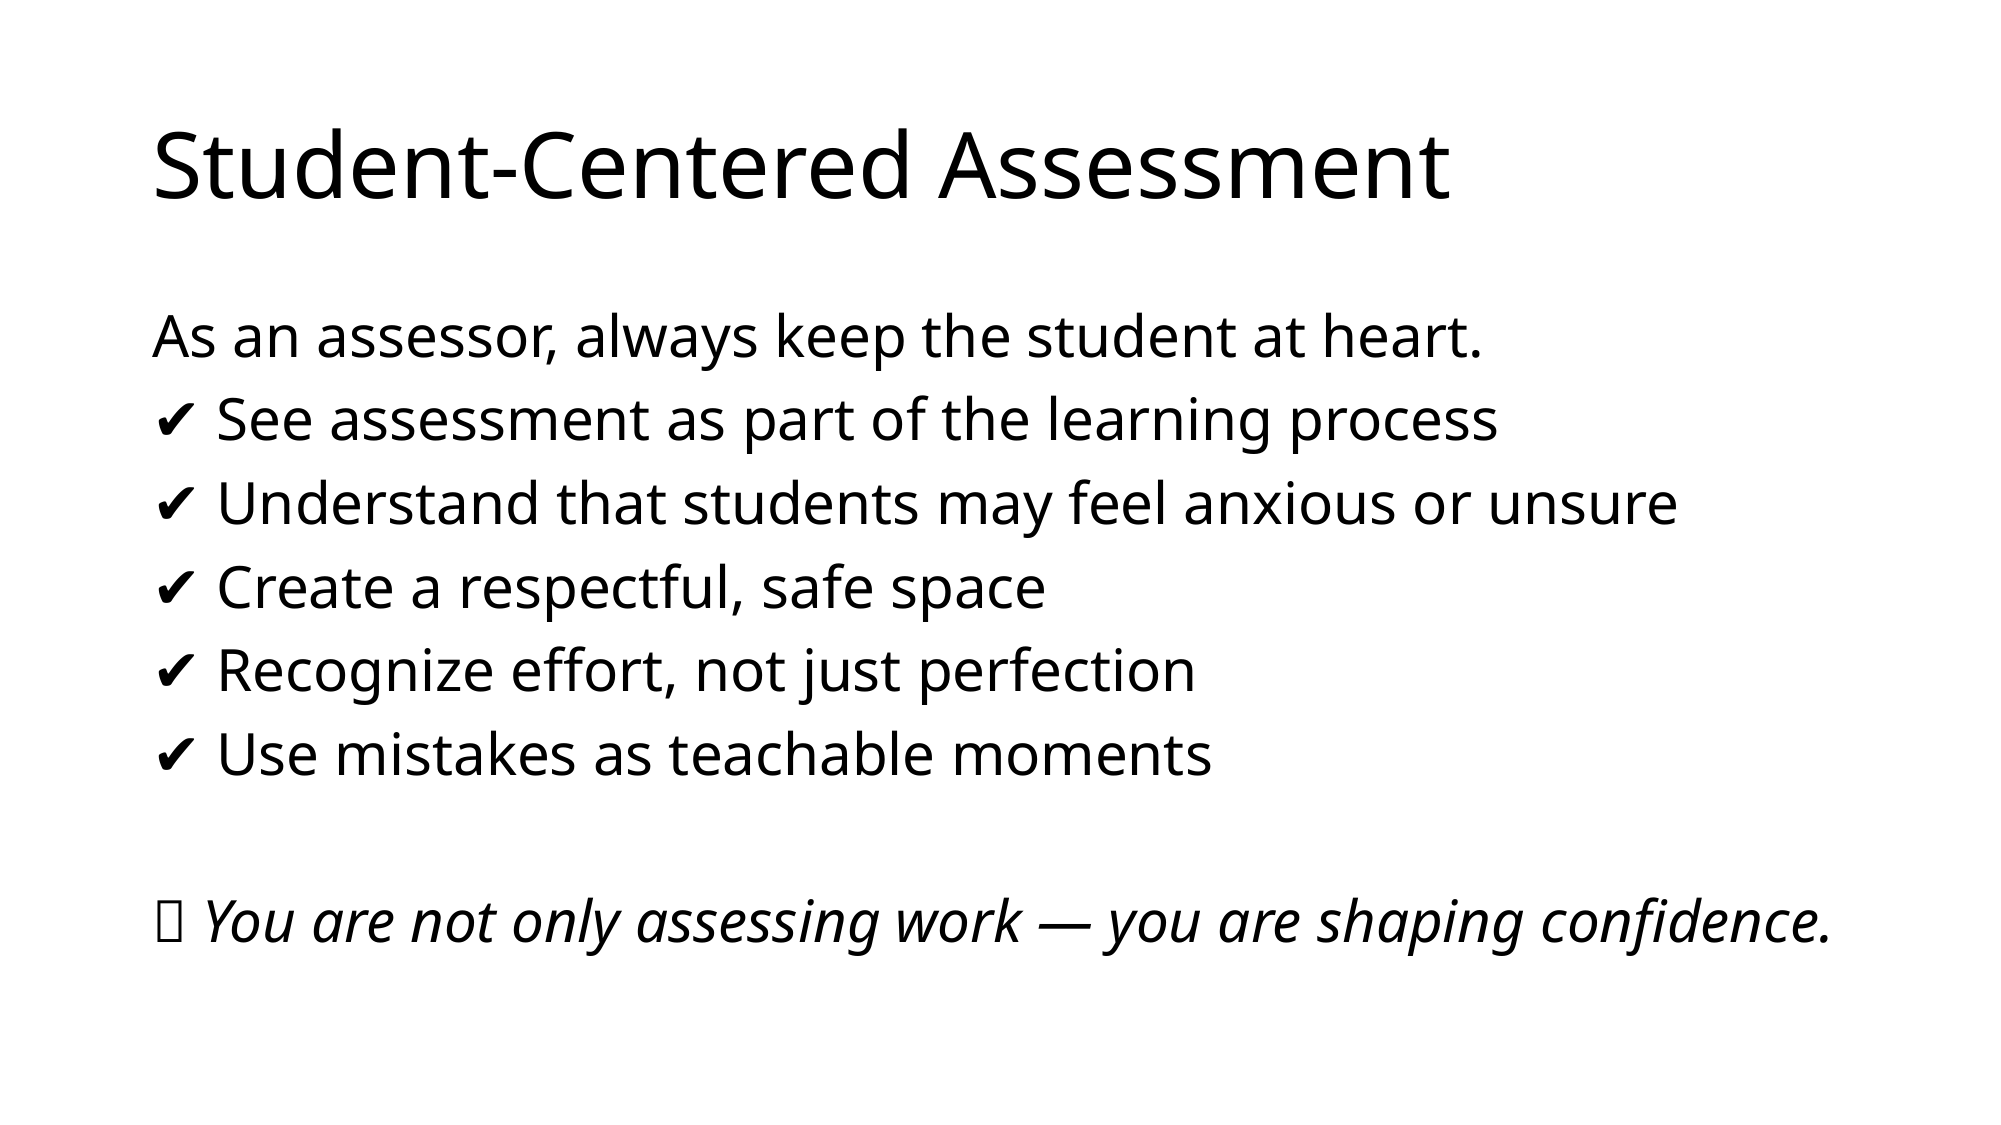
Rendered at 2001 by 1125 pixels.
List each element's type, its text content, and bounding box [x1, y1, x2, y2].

title Student-Centered Assessment [137, 59, 1863, 278]
list As an assessor, always keep the student at heart. ✔ See assessment as part of the learning process ✔ Understand that students may feel anxious or unsure ✔ Create a respectful, safe space ✔ Recognize effort, not just perfection ✔ Use mistakes as teachable moments 📌 You are not only assessing work — you are shaping confidence. [137, 299, 1863, 1066]
